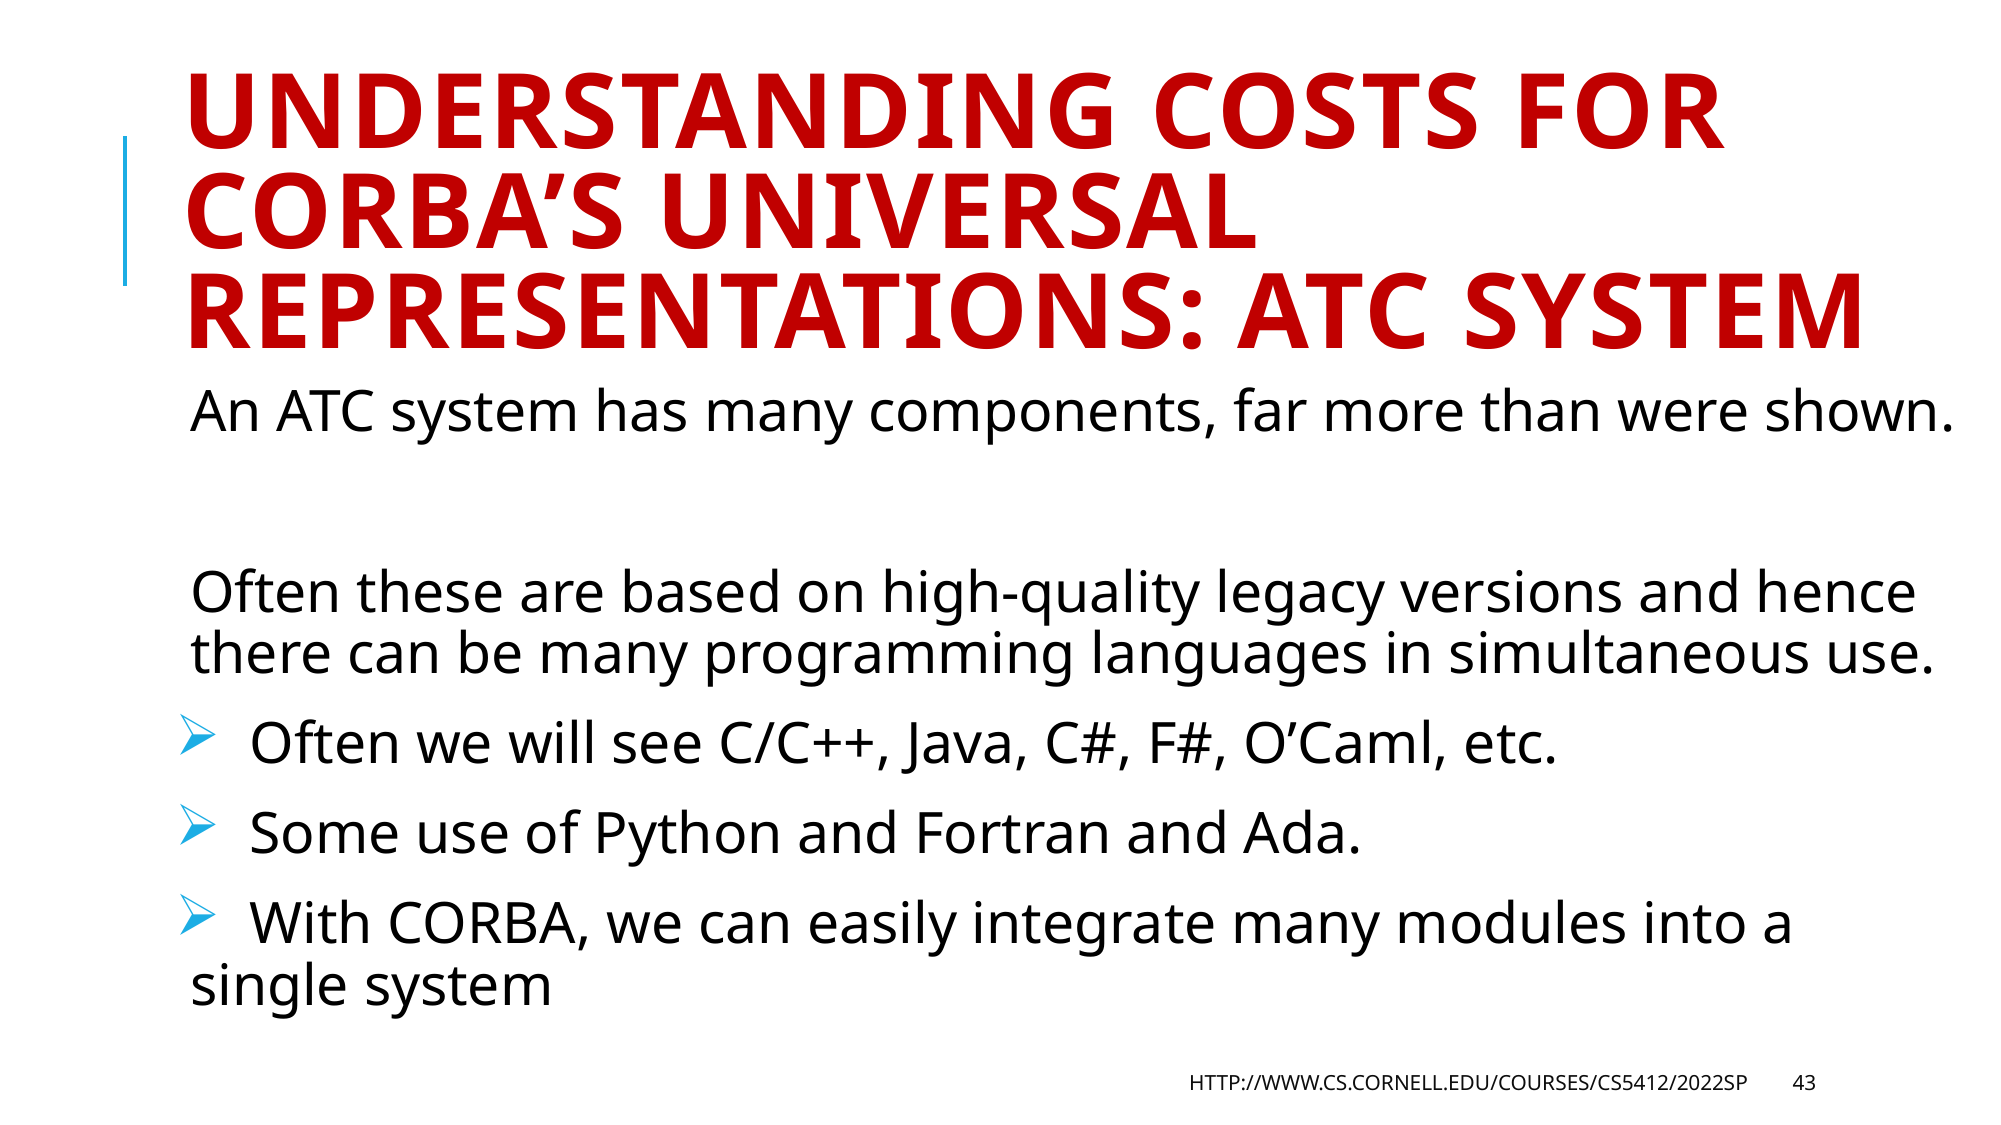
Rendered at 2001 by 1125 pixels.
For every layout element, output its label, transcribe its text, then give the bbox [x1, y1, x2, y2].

list An ATC system has many components, far more than were shown. Often these are based on high-quality legacy versions and hence there can be many programming languages in simultaneous use. Often we will see C/C++, Java, C#, F#, O’Caml, etc. Some use of Python and Fortran and Ada. With CORBA, we can easily integrate many modules into a single system [168, 375, 1966, 1035]
title Understanding Costs for CORBA’s universal Representations: ATC System [168, 96, 1938, 342]
slide_number 43 [1777, 1061, 1938, 1107]
footer http://www.cs.cornell.edu/courses/cs5412/2022sp [794, 1061, 1763, 1107]
